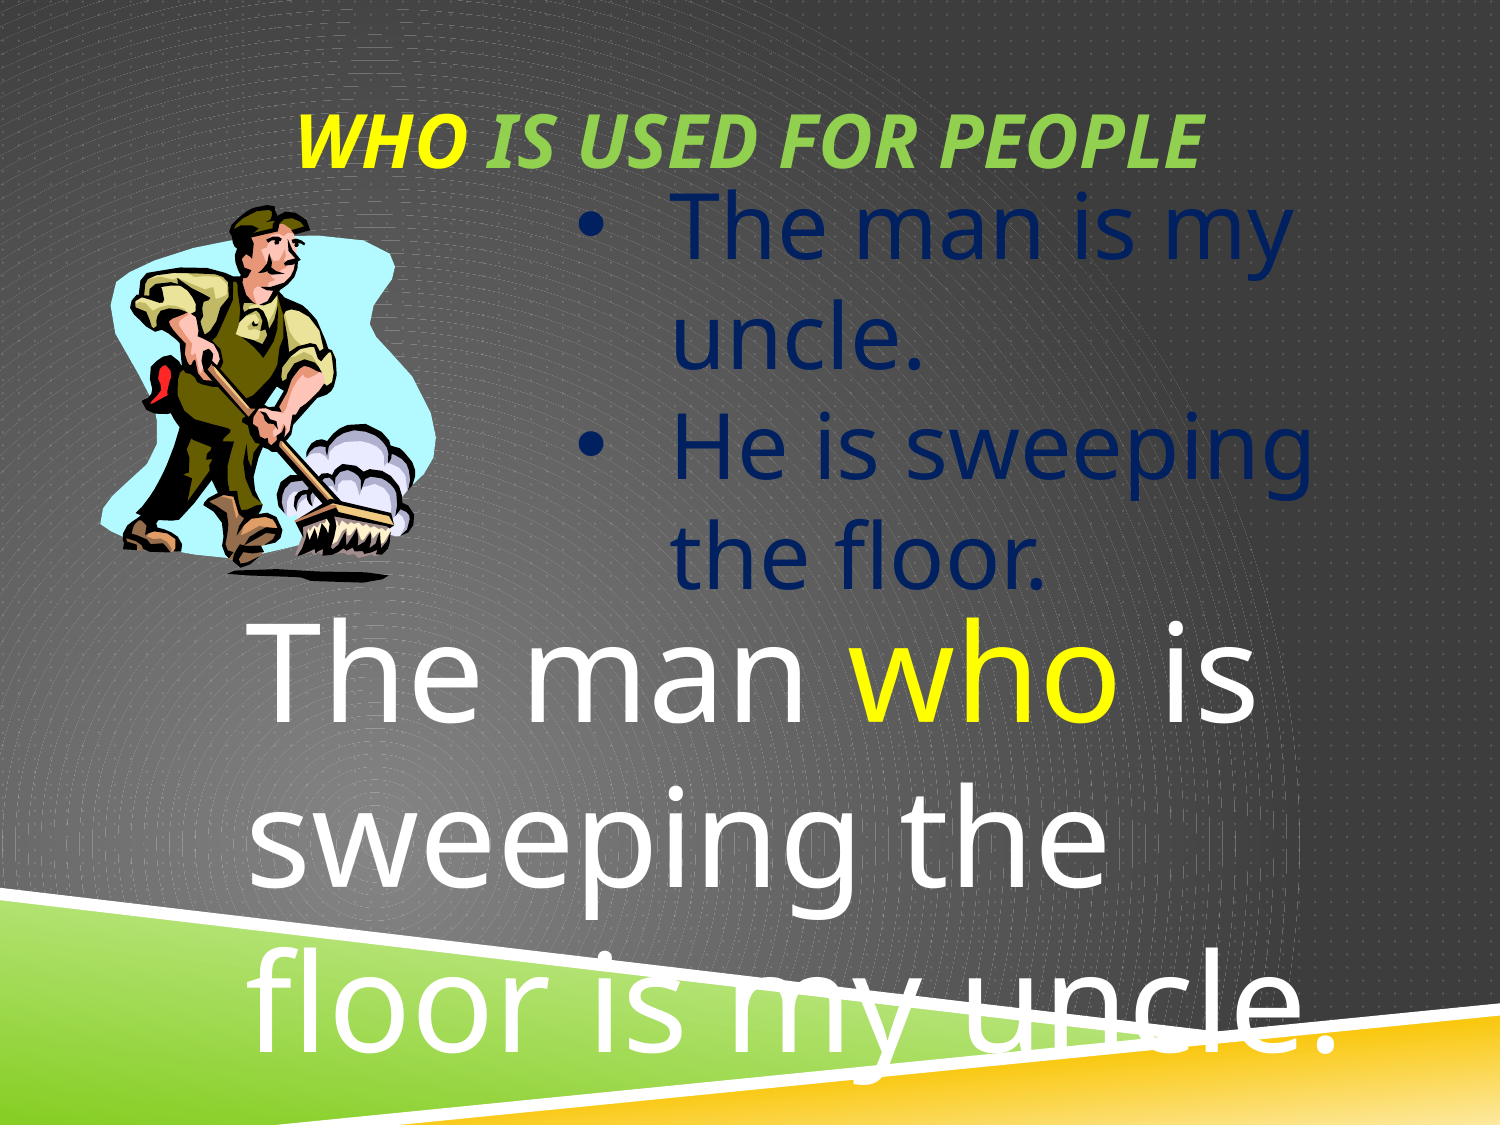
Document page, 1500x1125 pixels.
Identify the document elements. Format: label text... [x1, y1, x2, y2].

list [100, 201, 440, 587]
text_box The man is my uncle. He is sweeping the floor. [560, 160, 1388, 578]
text_box The man who is sweeping the floor is my uncle. [231, 578, 1448, 1088]
title Who is used for people [112, 45, 1388, 233]
